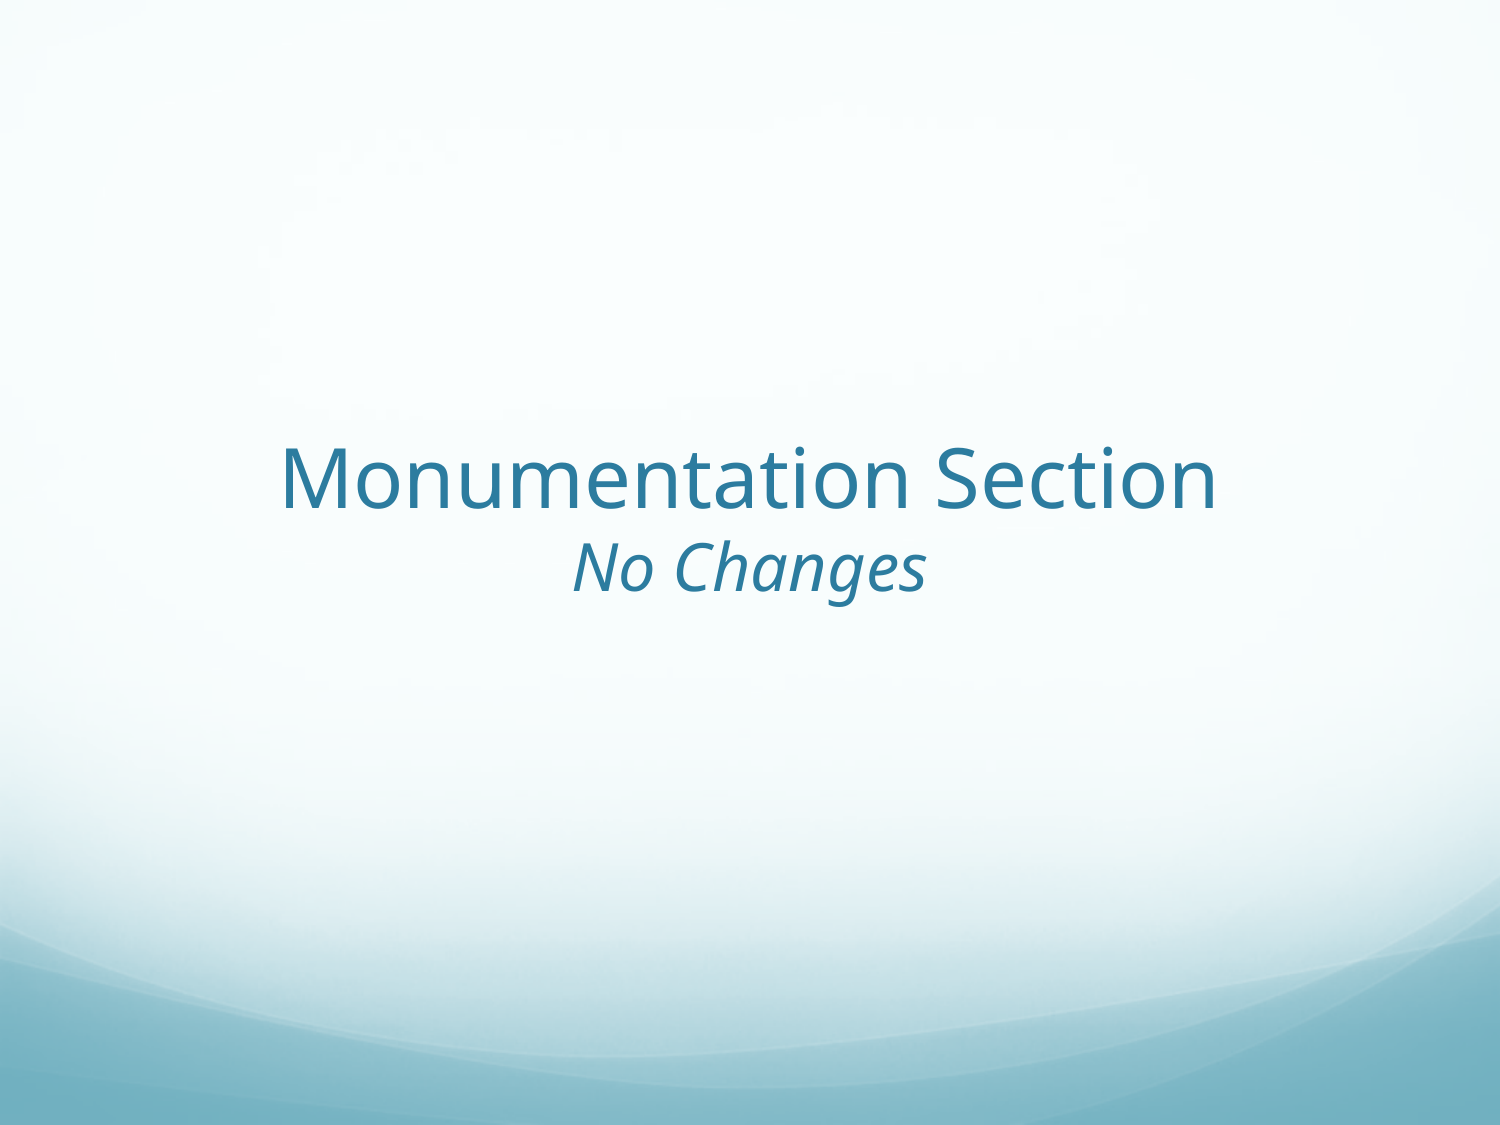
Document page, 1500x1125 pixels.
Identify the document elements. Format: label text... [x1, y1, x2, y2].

title Monumentation Section No Changes [90, 393, 1410, 613]
